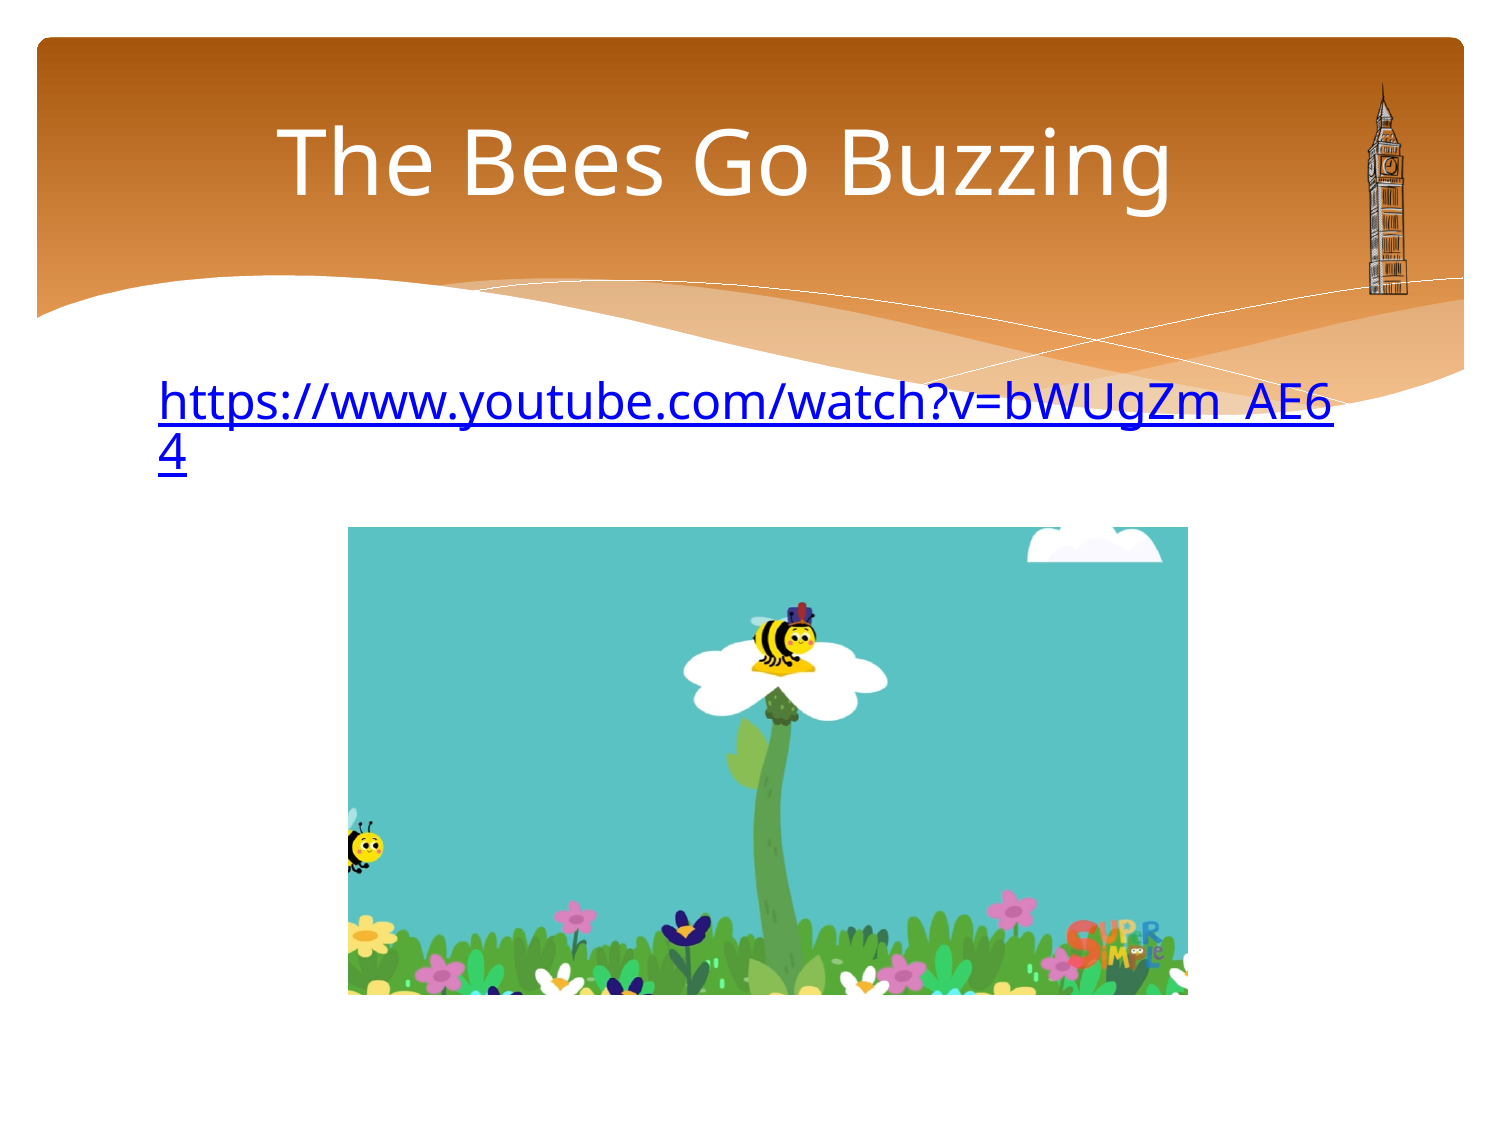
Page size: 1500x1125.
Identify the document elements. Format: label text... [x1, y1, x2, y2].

list https://www.youtube.com/watch?v=bWUgZm_AE64 [143, 361, 1359, 1005]
picture [1304, 55, 1459, 340]
picture [348, 526, 1188, 996]
title The Bees Go Buzzing [75, 55, 1303, 261]
